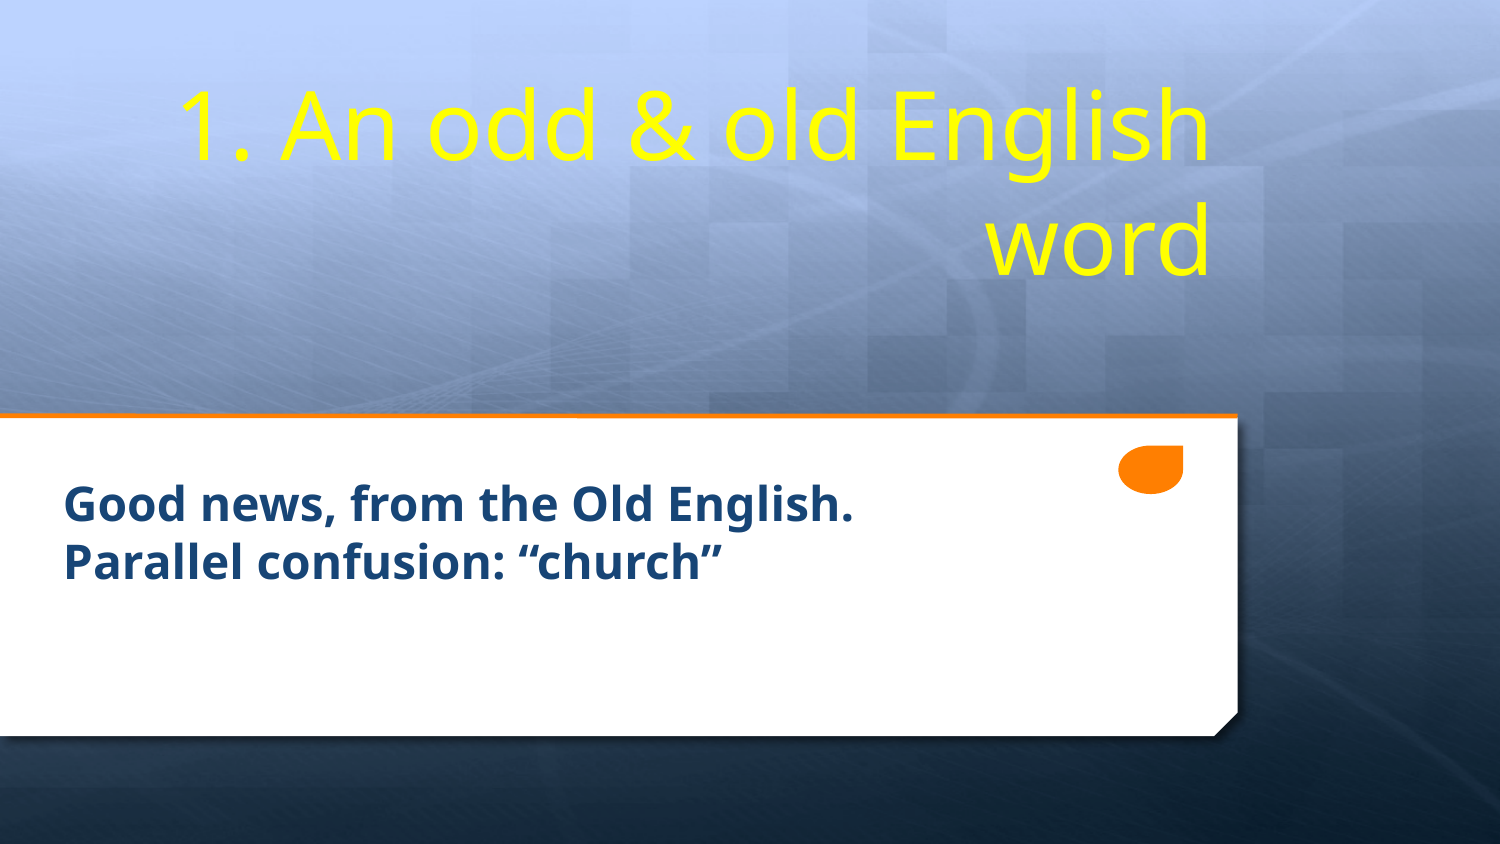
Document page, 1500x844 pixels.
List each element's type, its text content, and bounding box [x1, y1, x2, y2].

subtitle Good news, from the Old English. Parallel confusion: “church” [47, 466, 1230, 735]
title 1. An odd & old English word [62, 138, 1230, 303]
